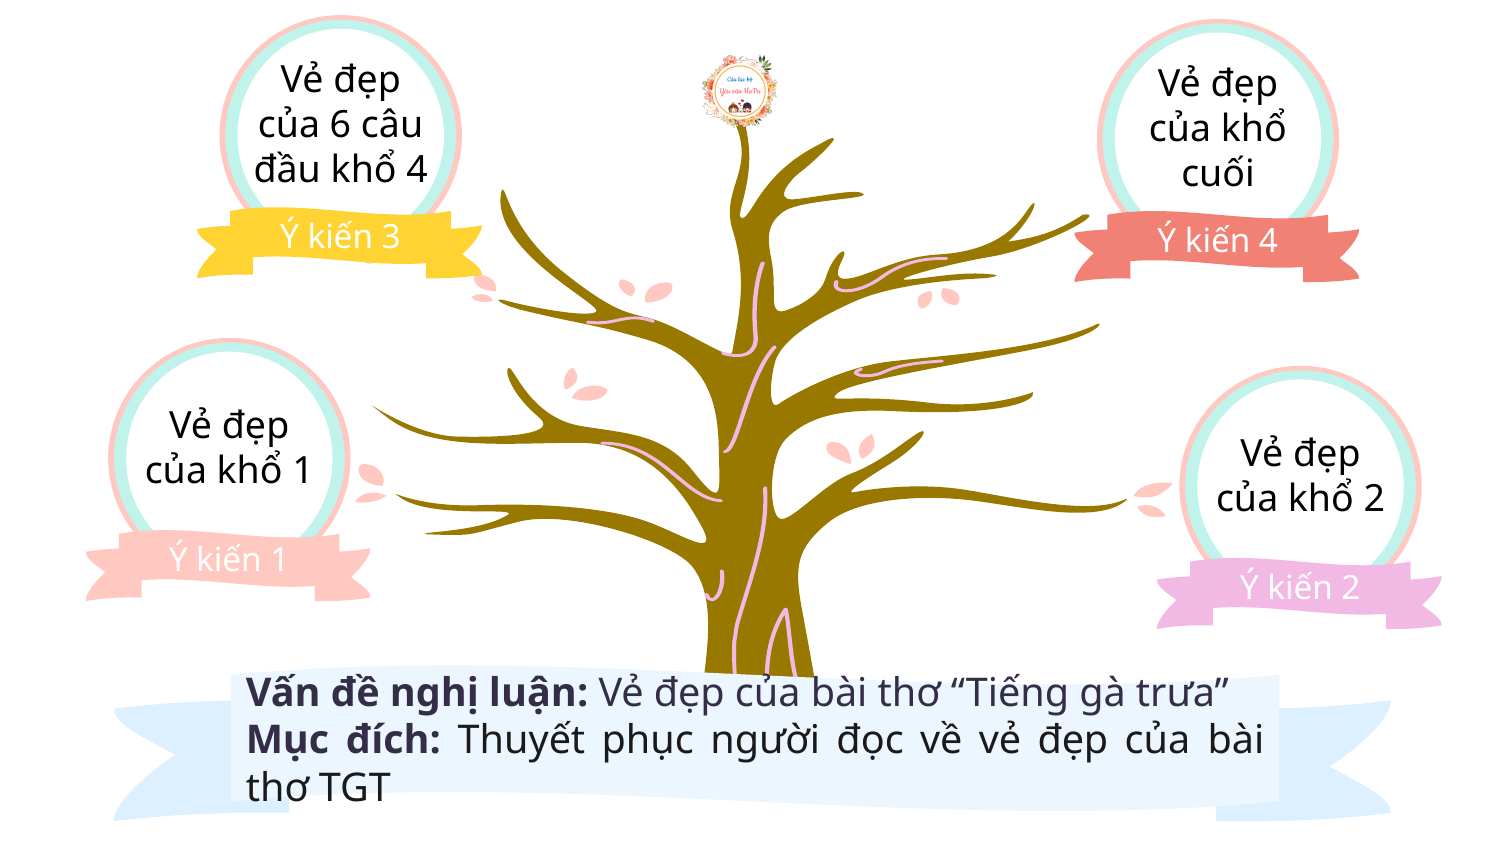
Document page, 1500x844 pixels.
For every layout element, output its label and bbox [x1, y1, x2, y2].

text_box [1156, 365, 1442, 630]
text_box [347, 105, 1174, 663]
text_box [113, 665, 1392, 822]
picture [700, 54, 780, 128]
text_box [196, 14, 483, 279]
text_box [1074, 18, 1360, 283]
text_box [85, 337, 371, 602]
